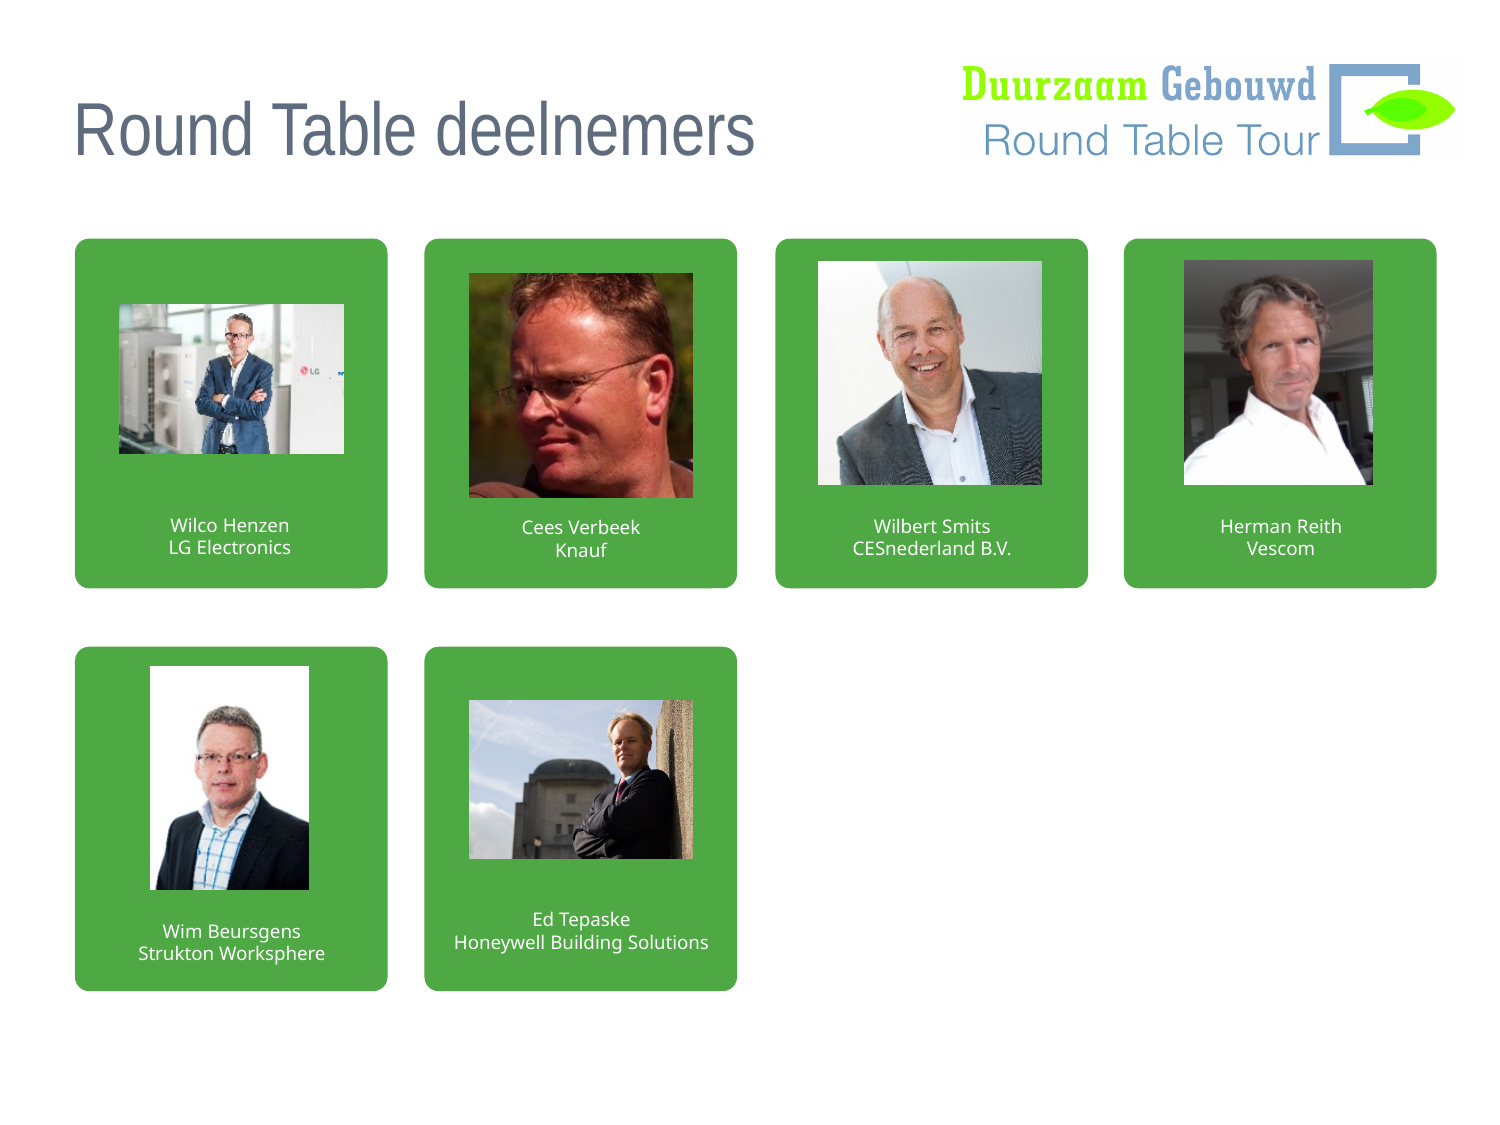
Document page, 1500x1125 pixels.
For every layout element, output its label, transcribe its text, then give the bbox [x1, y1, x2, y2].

text_box Round Table deelnemers [59, 73, 1437, 178]
text_box Wilbert Smits CESnederland B.V. [785, 507, 1079, 567]
text_box Wim Beursgens Strukton Worksphere [84, 912, 379, 972]
text_box Wilco Henzen LG Electronics [82, 506, 377, 567]
text_box [72, 644, 390, 994]
text_box Cees Verbeek Knauf [433, 508, 728, 569]
text_box Ed Tepaske Honeywell Building Solutions [434, 900, 729, 961]
picture [1183, 259, 1373, 486]
picture [468, 273, 693, 498]
text_box Herman Reith Vescom [1134, 507, 1428, 567]
picture [955, 56, 1463, 164]
picture [817, 260, 1042, 486]
picture [149, 666, 309, 891]
text_box [422, 644, 740, 994]
picture [468, 700, 693, 859]
text_box [422, 236, 740, 591]
text_box [72, 236, 390, 591]
text_box [1121, 236, 1439, 591]
picture [119, 304, 344, 454]
text_box [773, 236, 1091, 591]
